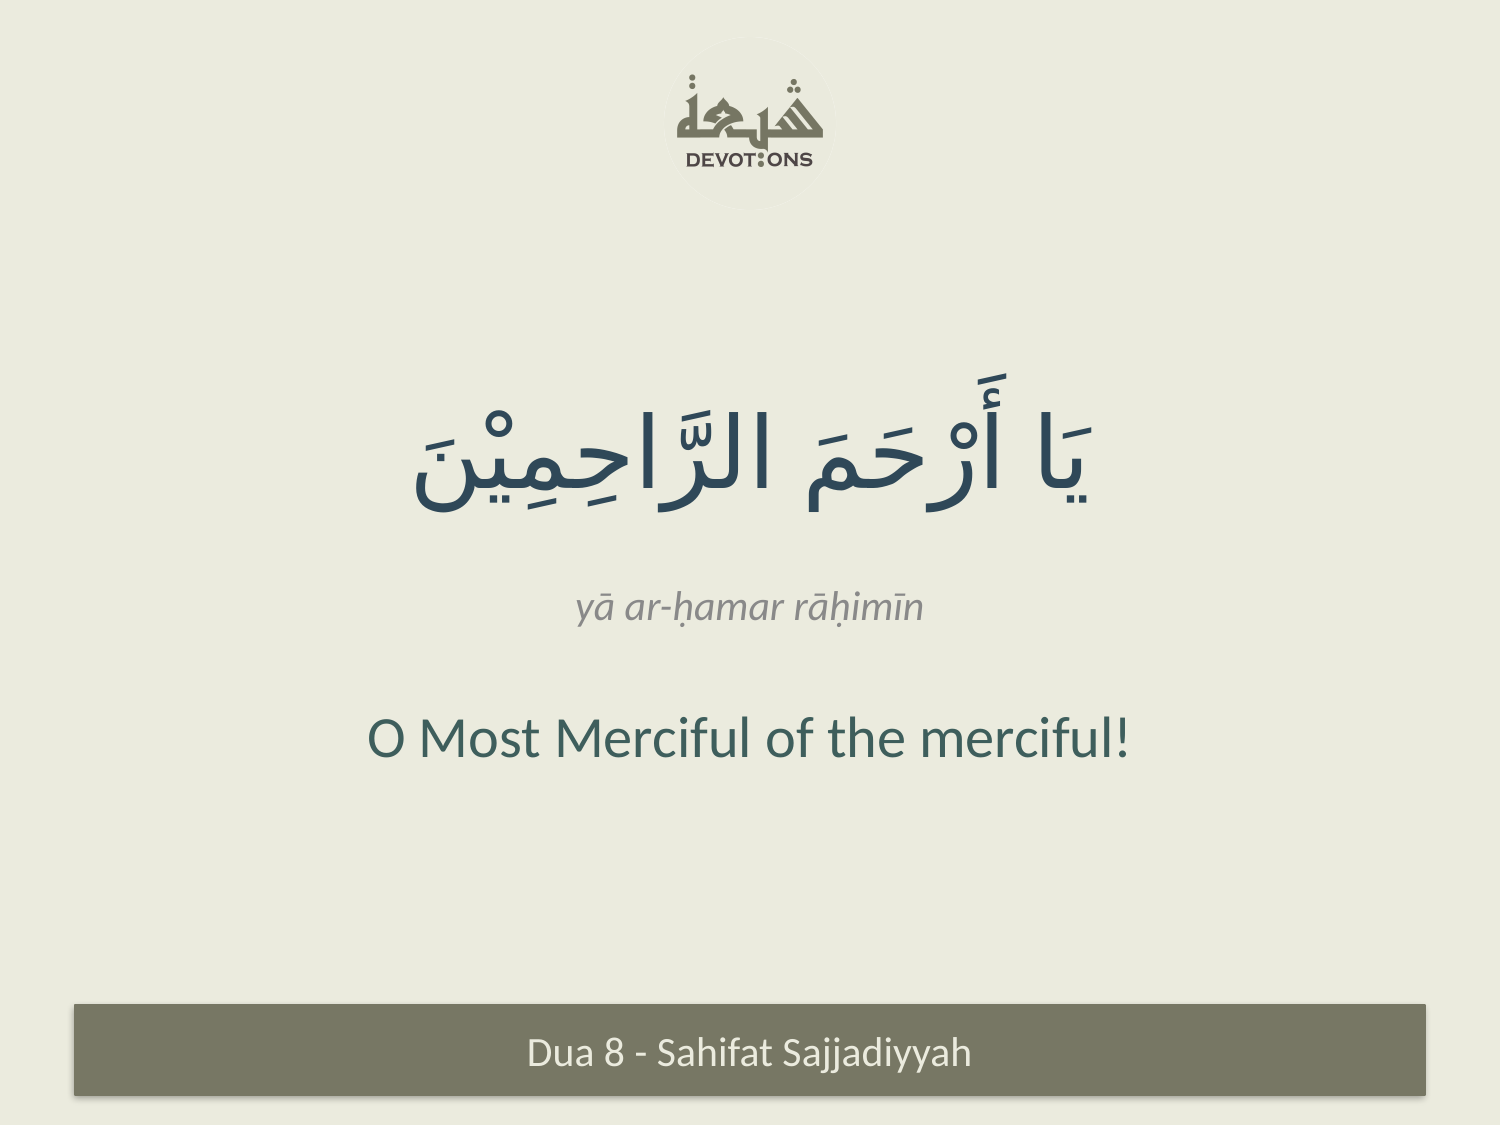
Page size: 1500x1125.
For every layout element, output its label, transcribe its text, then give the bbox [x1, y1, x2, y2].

text_box Dua 8 - Sahifat Sajjadiyyah [512, 1017, 988, 1083]
text_box يَا أَرْحَمَ الرَّاحِمِيْنَ yā ar-ḥamar rāḥimīn O Most Merciful of the merciful! [74, 381, 1425, 776]
picture [656, 29, 844, 218]
text_box [74, 1004, 1426, 1096]
